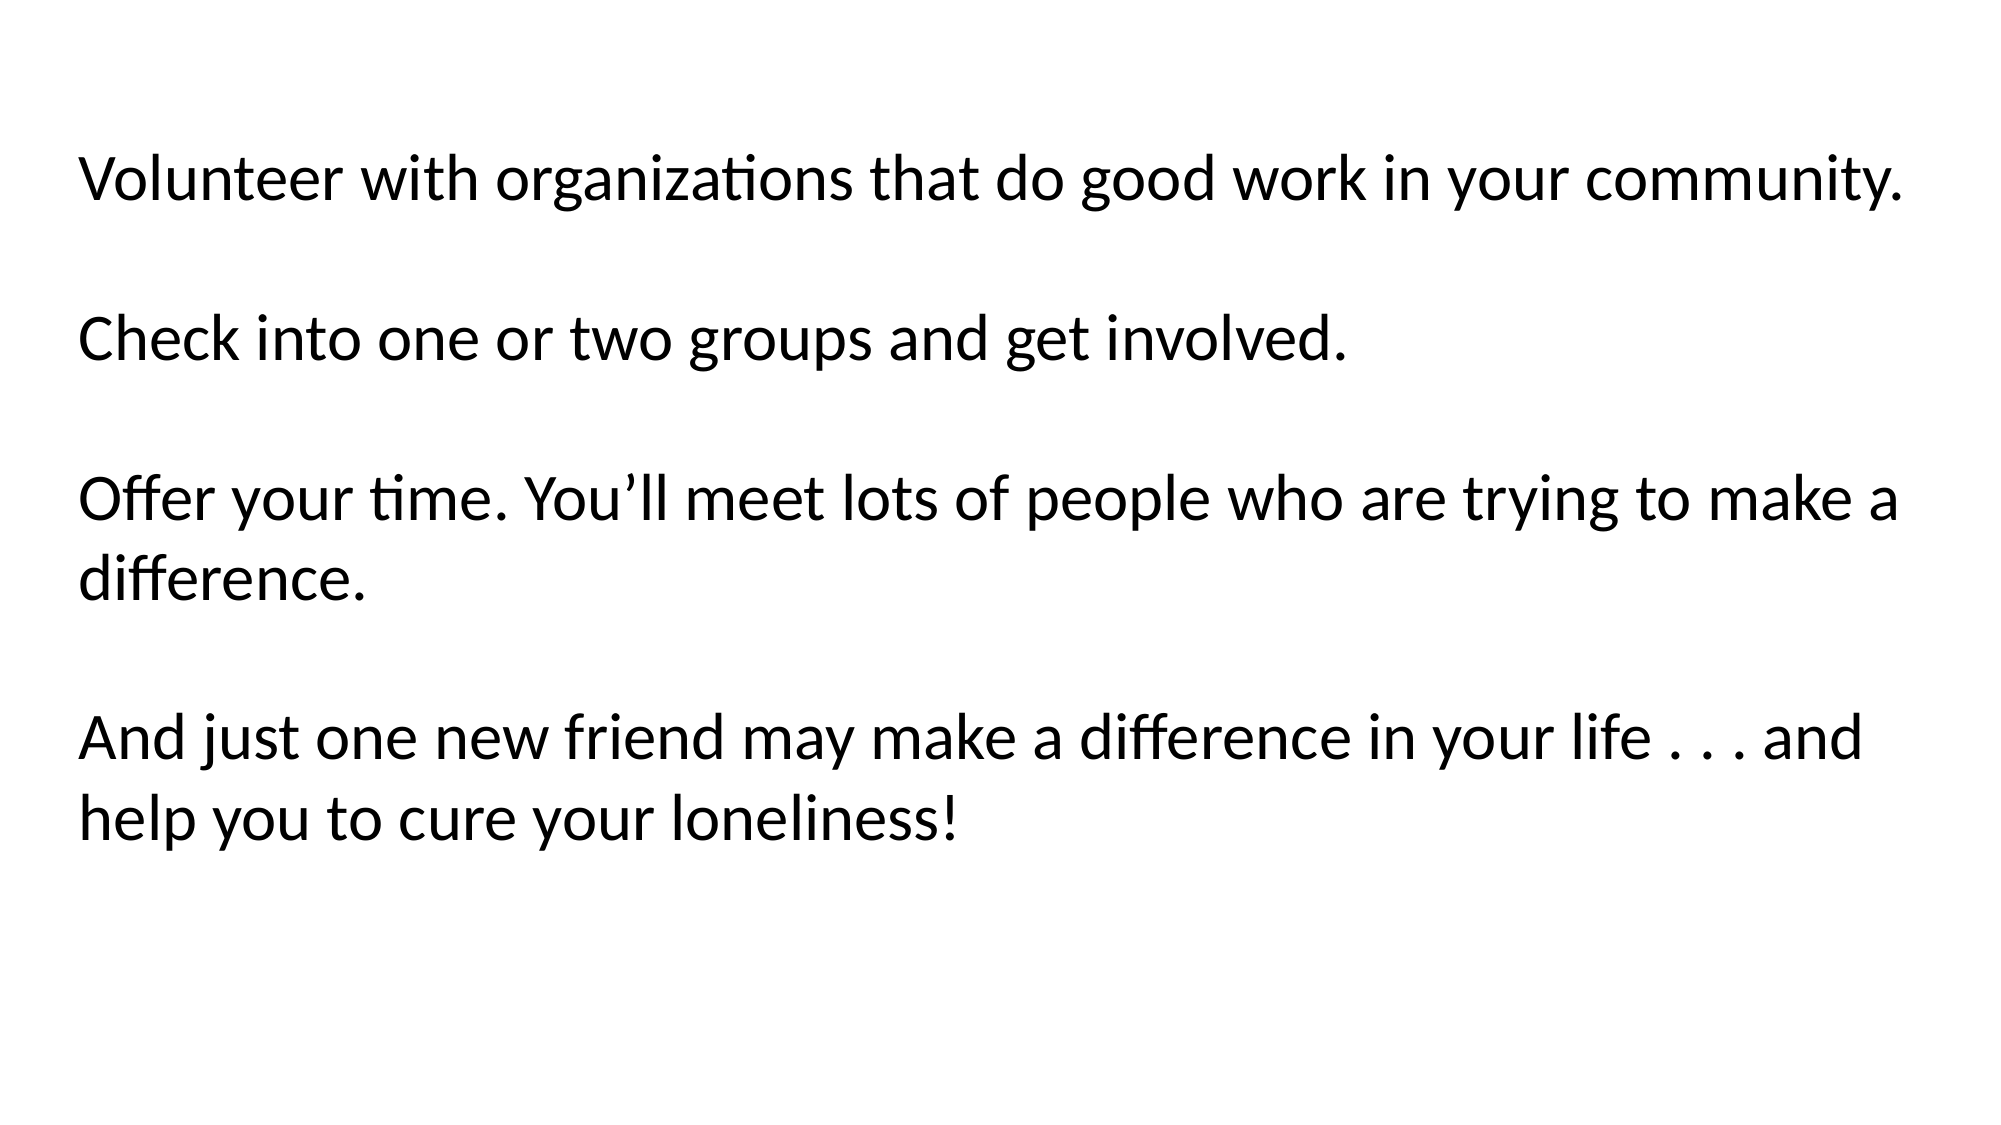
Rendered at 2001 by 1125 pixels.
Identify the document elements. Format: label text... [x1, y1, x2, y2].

text_box Volunteer with organizations that do good work in your community. Check into one or two groups and get involved. Offer your time. You’ll meet lots of people who are trying to make a difference. And just one new friend may make a difference in your life . . . and help you to cure your loneliness! [63, 126, 1937, 861]
